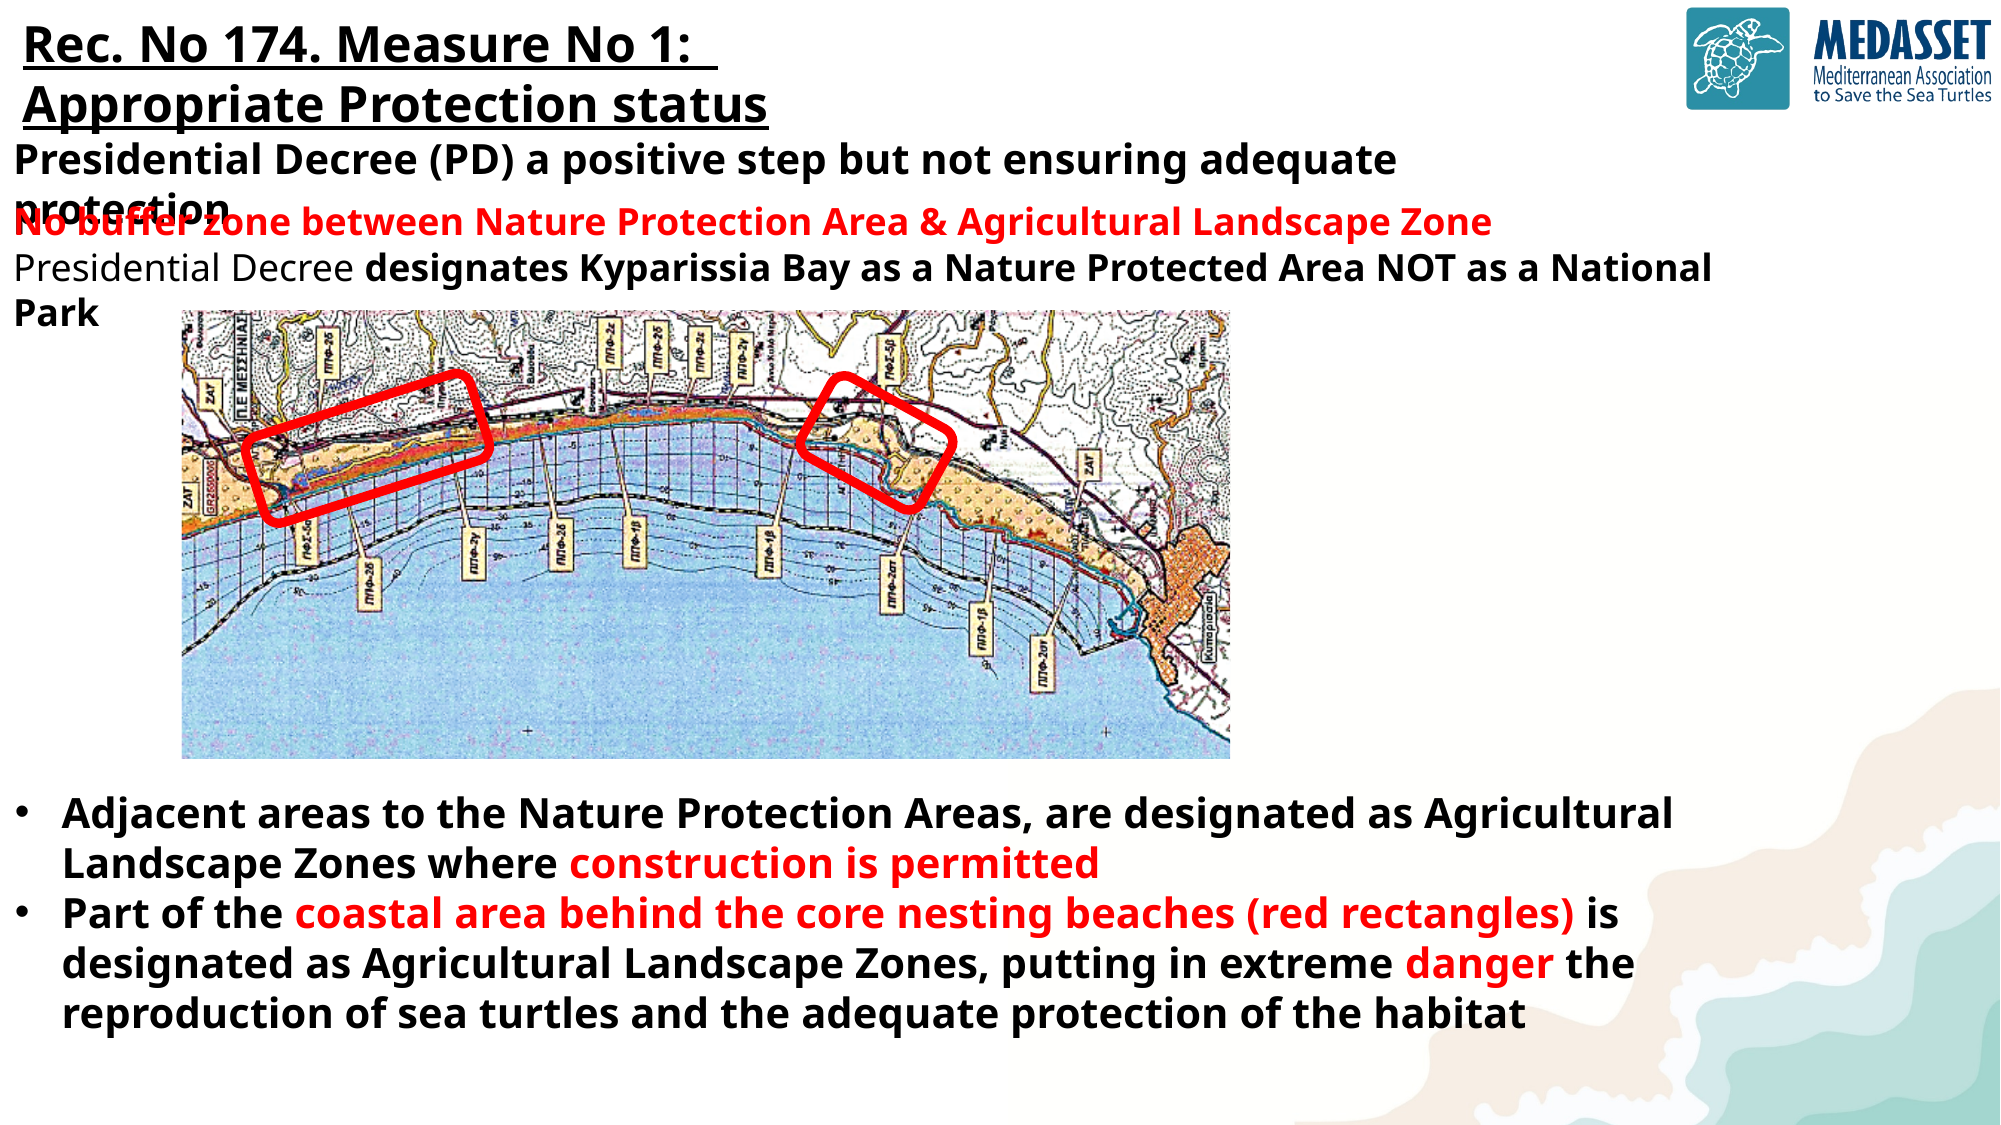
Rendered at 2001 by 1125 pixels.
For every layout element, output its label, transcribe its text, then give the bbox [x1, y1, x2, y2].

text_box Rec. No 174. Measure No 1: Appropriate Protection status [7, 5, 1364, 125]
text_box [1008, 370, 2000, 1125]
text_box Presidential Decree (PD) a positive step but not ensuring adequate protection [0, 125, 481, 190]
text_box [930, 442, 954, 490]
text_box No buffer zone between Nature Protection Area & Agricultural Landscape Zone [930, 190, 1757, 251]
text_box Presidential Decree (PD) a positive step but not ensuring adequate protection [930, 125, 1619, 190]
text_box Presidential Decree designates Kyparissia Bay as a Nature Protected Area NOT as a National Park [0, 251, 481, 442]
text_box Adjacent areas to the Nature Protection Areas, are designated as Agricultural Landscape Zones where construction is permitted Part of the coastal area behind the core nesting beaches (red rectangles) is designated as Agricultural Landscape Zones, putting in extreme danger the reproduction of sea turtles and the adequate protection of the habitat [930, 779, 1008, 1044]
text_box Presidential Decree designates Kyparissia Bay as a Nature Protected Area NOT as a National Park [930, 251, 1741, 442]
picture [1664, 0, 2000, 132]
text_box Adjacent areas to the Nature Protection Areas, are designated as Agricultural Landscape Zones where construction is permitted Part of the coastal area behind the core nesting beaches (red rectangles) is designated as Agricultural Landscape Zones, putting in extreme danger the reproduction of sea turtles and the adequate protection of the habitat [0, 779, 481, 1044]
text_box No buffer zone between Nature Protection Area & Agricultural Landscape Zone [0, 190, 481, 251]
text_box [244, 442, 481, 525]
picture [183, 10, 1008, 1060]
